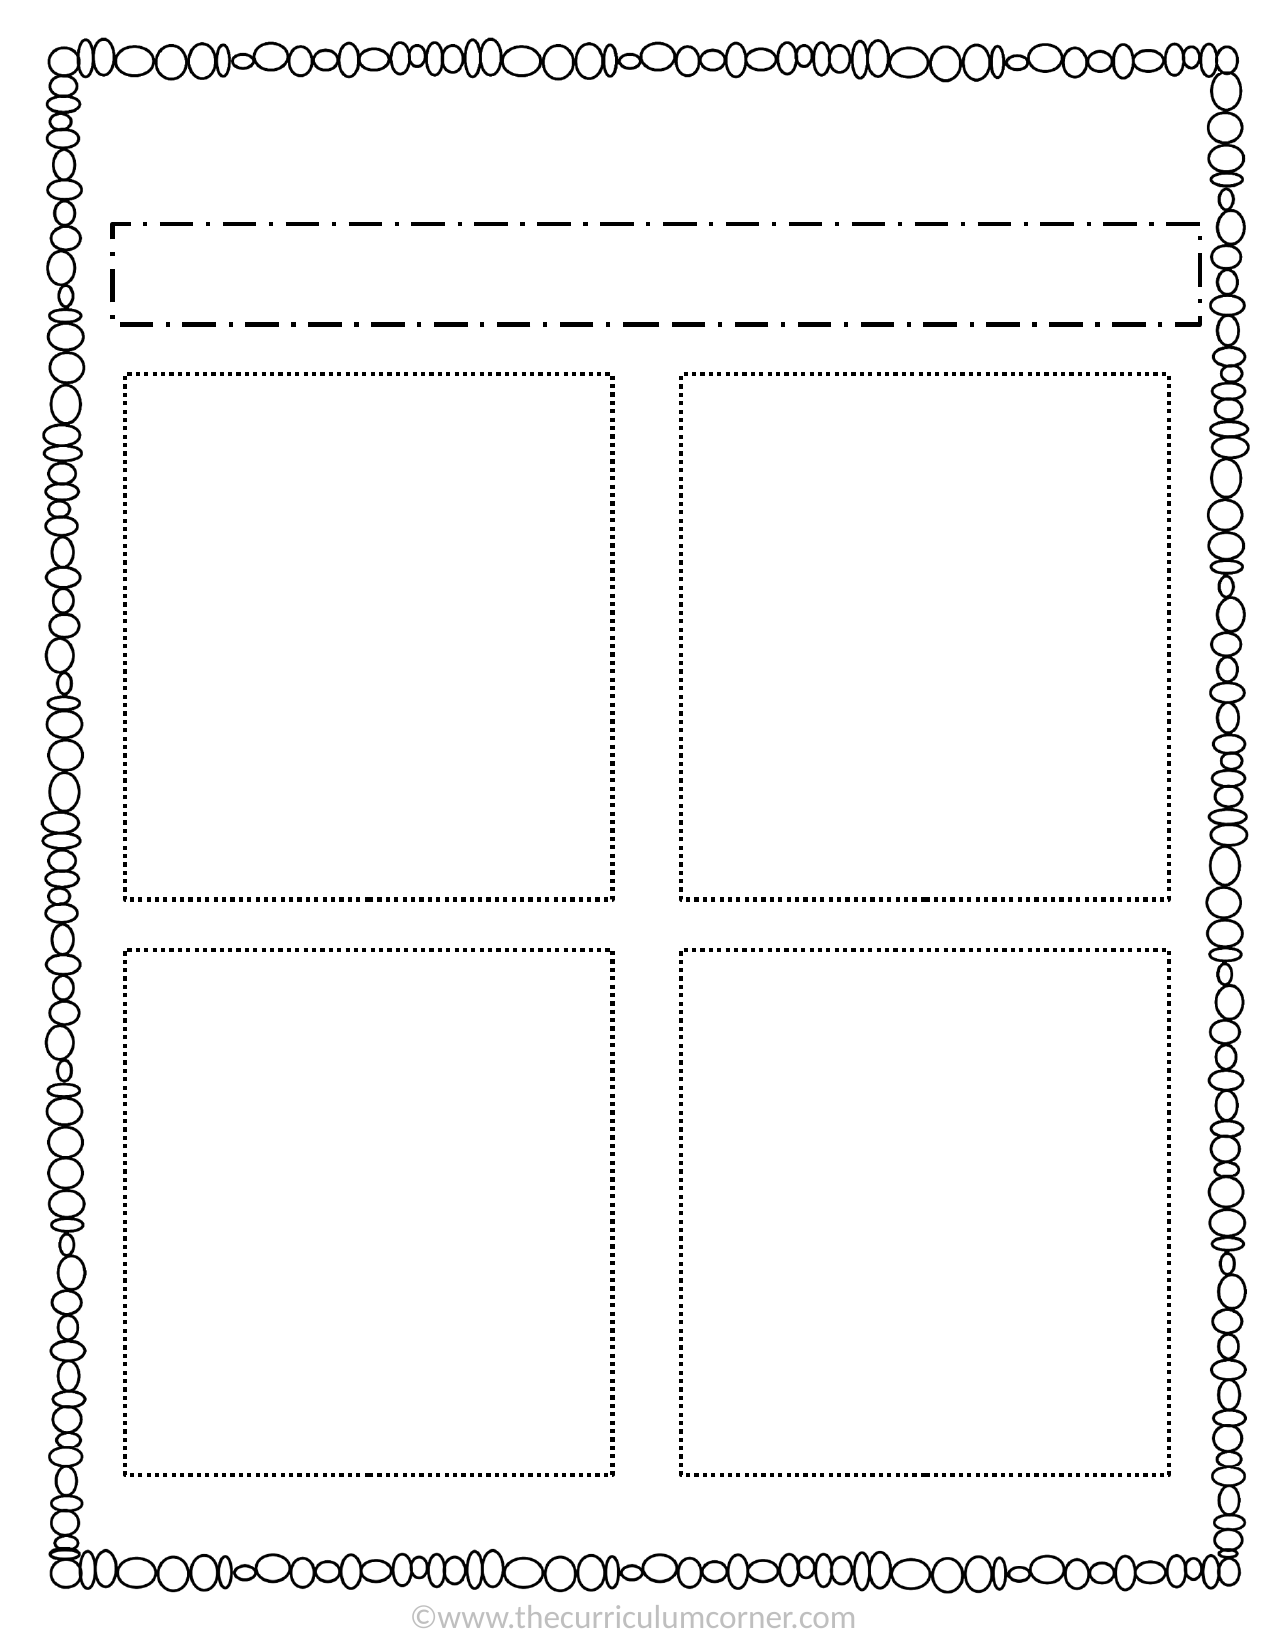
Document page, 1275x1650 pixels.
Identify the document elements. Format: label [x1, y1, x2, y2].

picture [40, 37, 1251, 1594]
text_box [394, 1594, 872, 1643]
